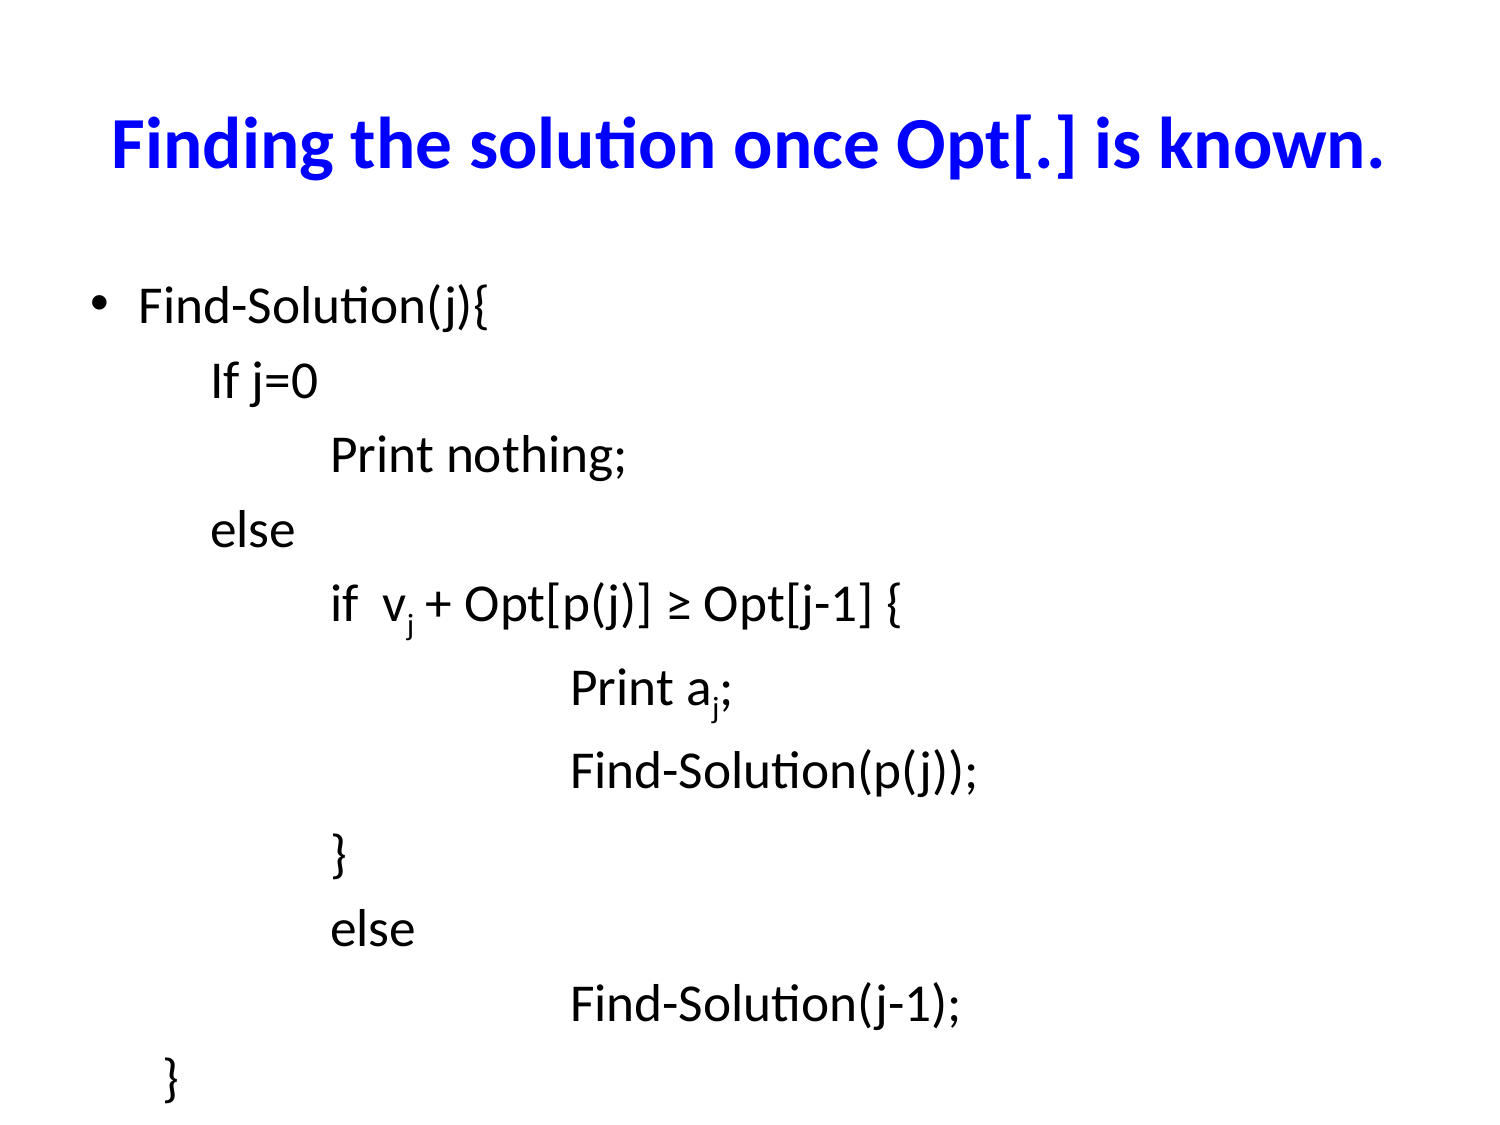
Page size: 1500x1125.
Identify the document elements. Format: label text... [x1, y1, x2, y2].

title Finding the solution once Opt[.] is known. [75, 45, 1425, 233]
list Find-Solution(j){ If j=0 Print nothing; else if vj + Opt[p(j)] ≥ Opt[j-1] { Print aj; Find-Solution(p(j)); } else Find-Solution(j-1); } [75, 262, 1425, 1125]
